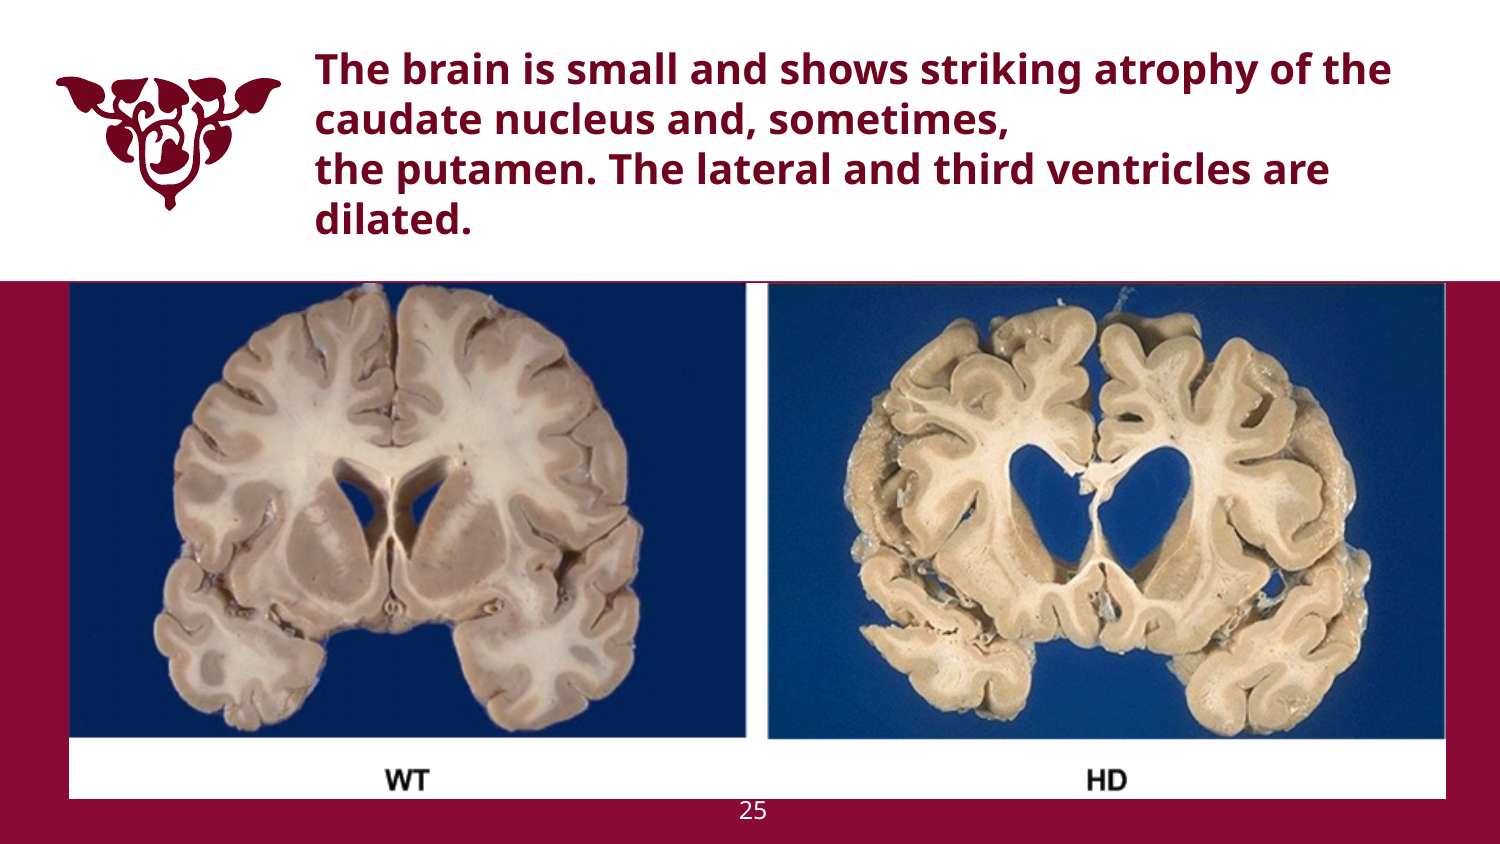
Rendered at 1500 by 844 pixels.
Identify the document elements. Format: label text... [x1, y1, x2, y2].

picture [69, 282, 1447, 800]
slide_number 25 [6, 779, 1500, 844]
text_box [55, 76, 282, 211]
text_box The brain is small and shows striking atrophy of the caudate nucleus and, sometimes, the putamen. The lateral and third ventricles are dilated. [299, 35, 1446, 251]
